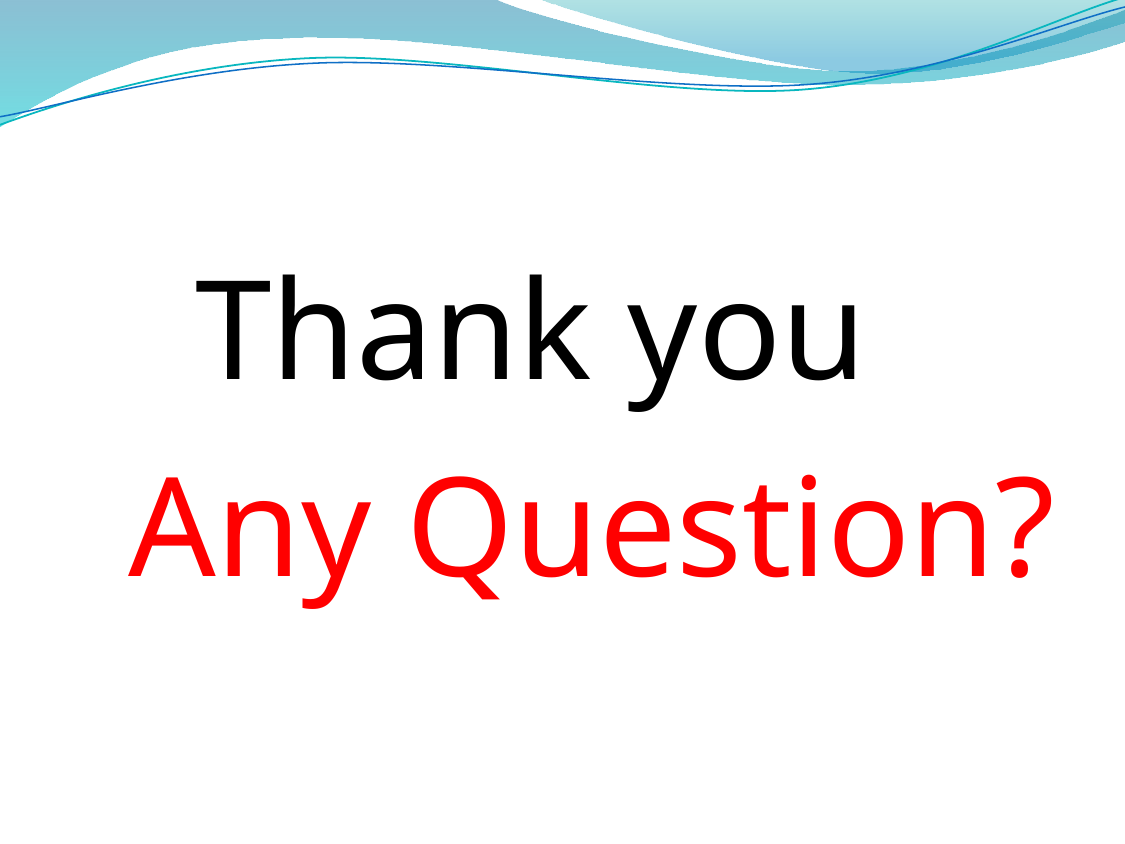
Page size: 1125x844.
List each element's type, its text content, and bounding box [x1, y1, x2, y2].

text_box Any Question? [113, 421, 1080, 647]
text_box Thank you [65, 225, 1032, 441]
